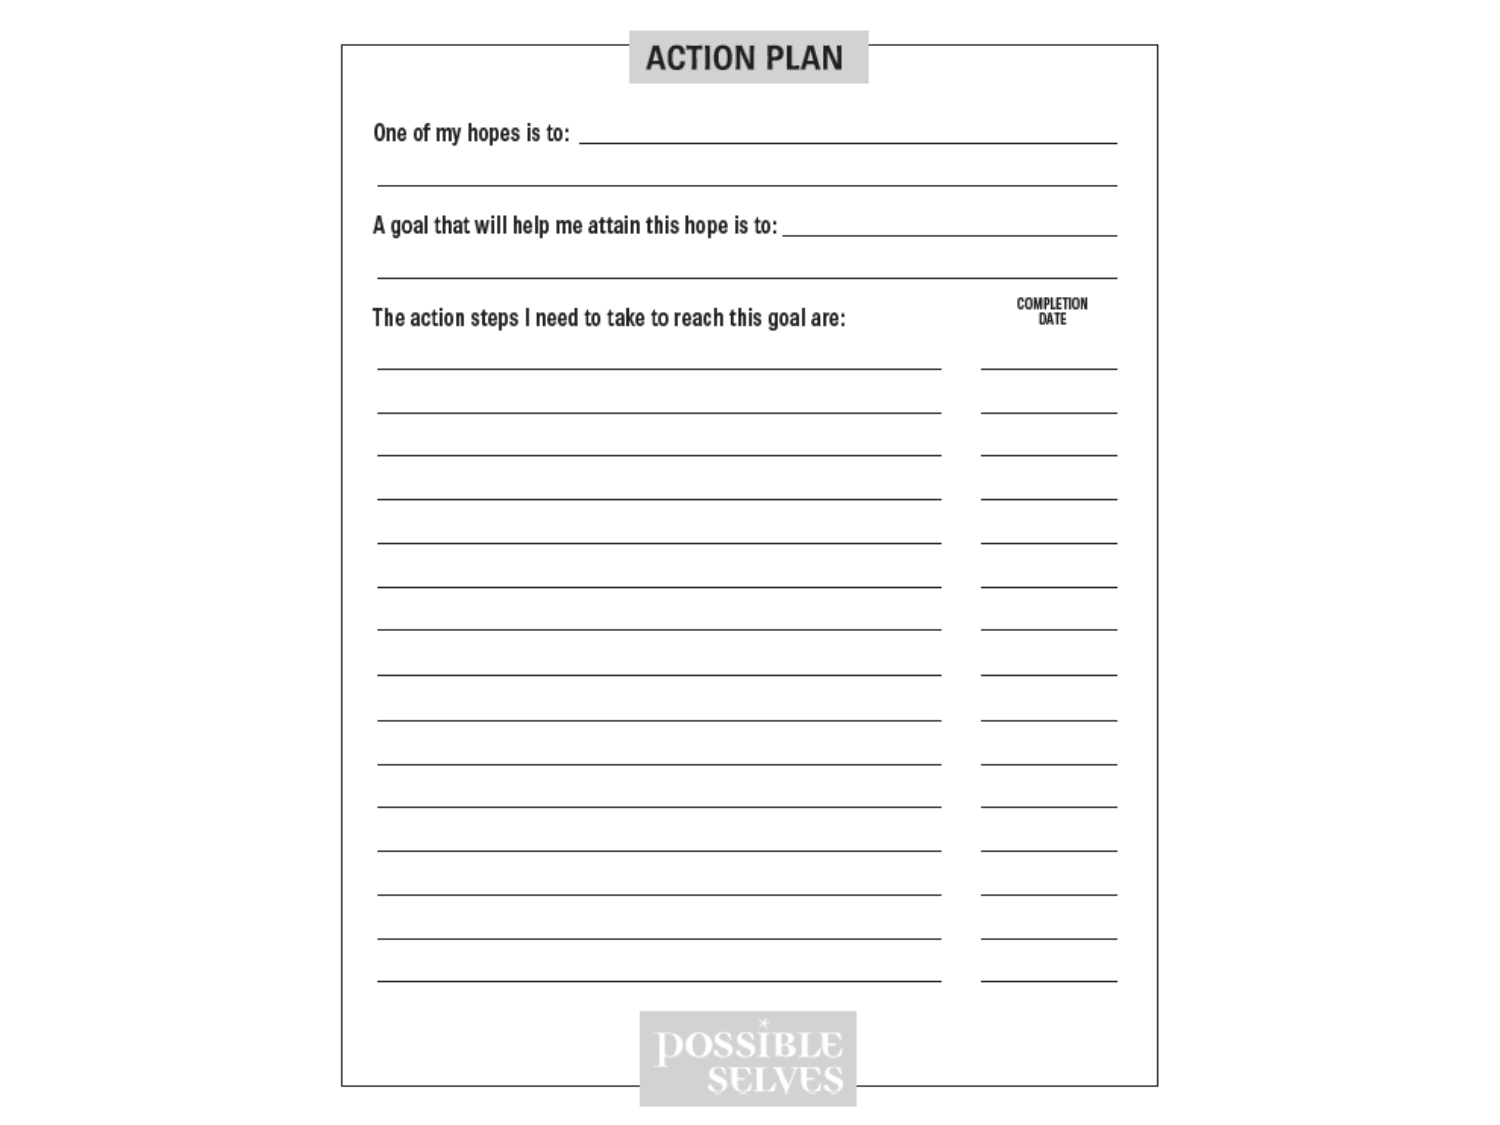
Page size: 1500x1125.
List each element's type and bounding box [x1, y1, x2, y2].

picture [314, 0, 1186, 1125]
